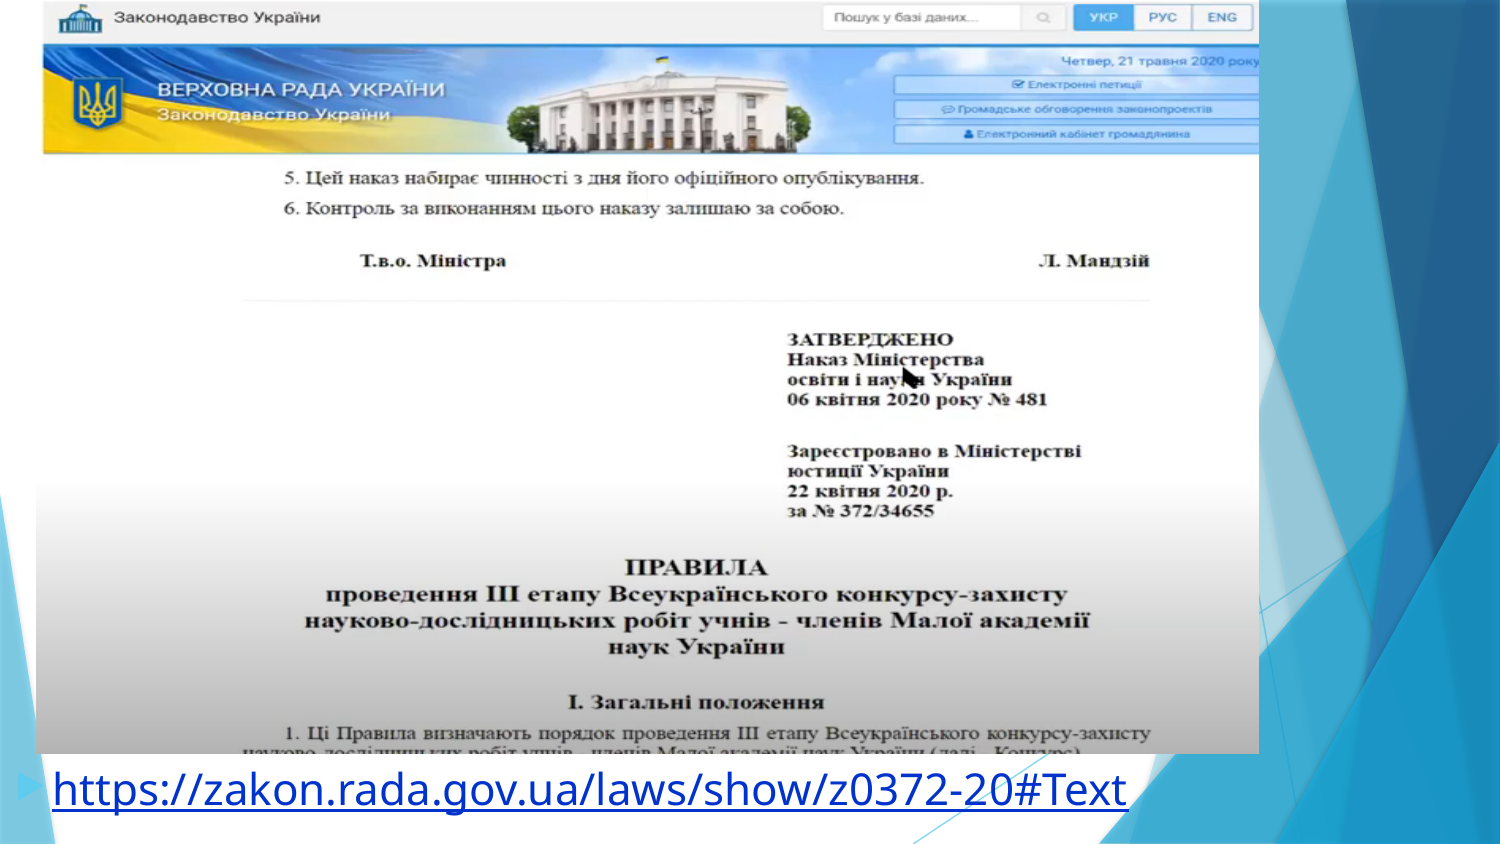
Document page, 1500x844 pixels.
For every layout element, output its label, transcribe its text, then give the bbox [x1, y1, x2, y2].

list https://zakon.rada.gov.ua/laws/show/z0372-20#Text [0, 753, 1453, 829]
picture [35, 0, 1260, 755]
